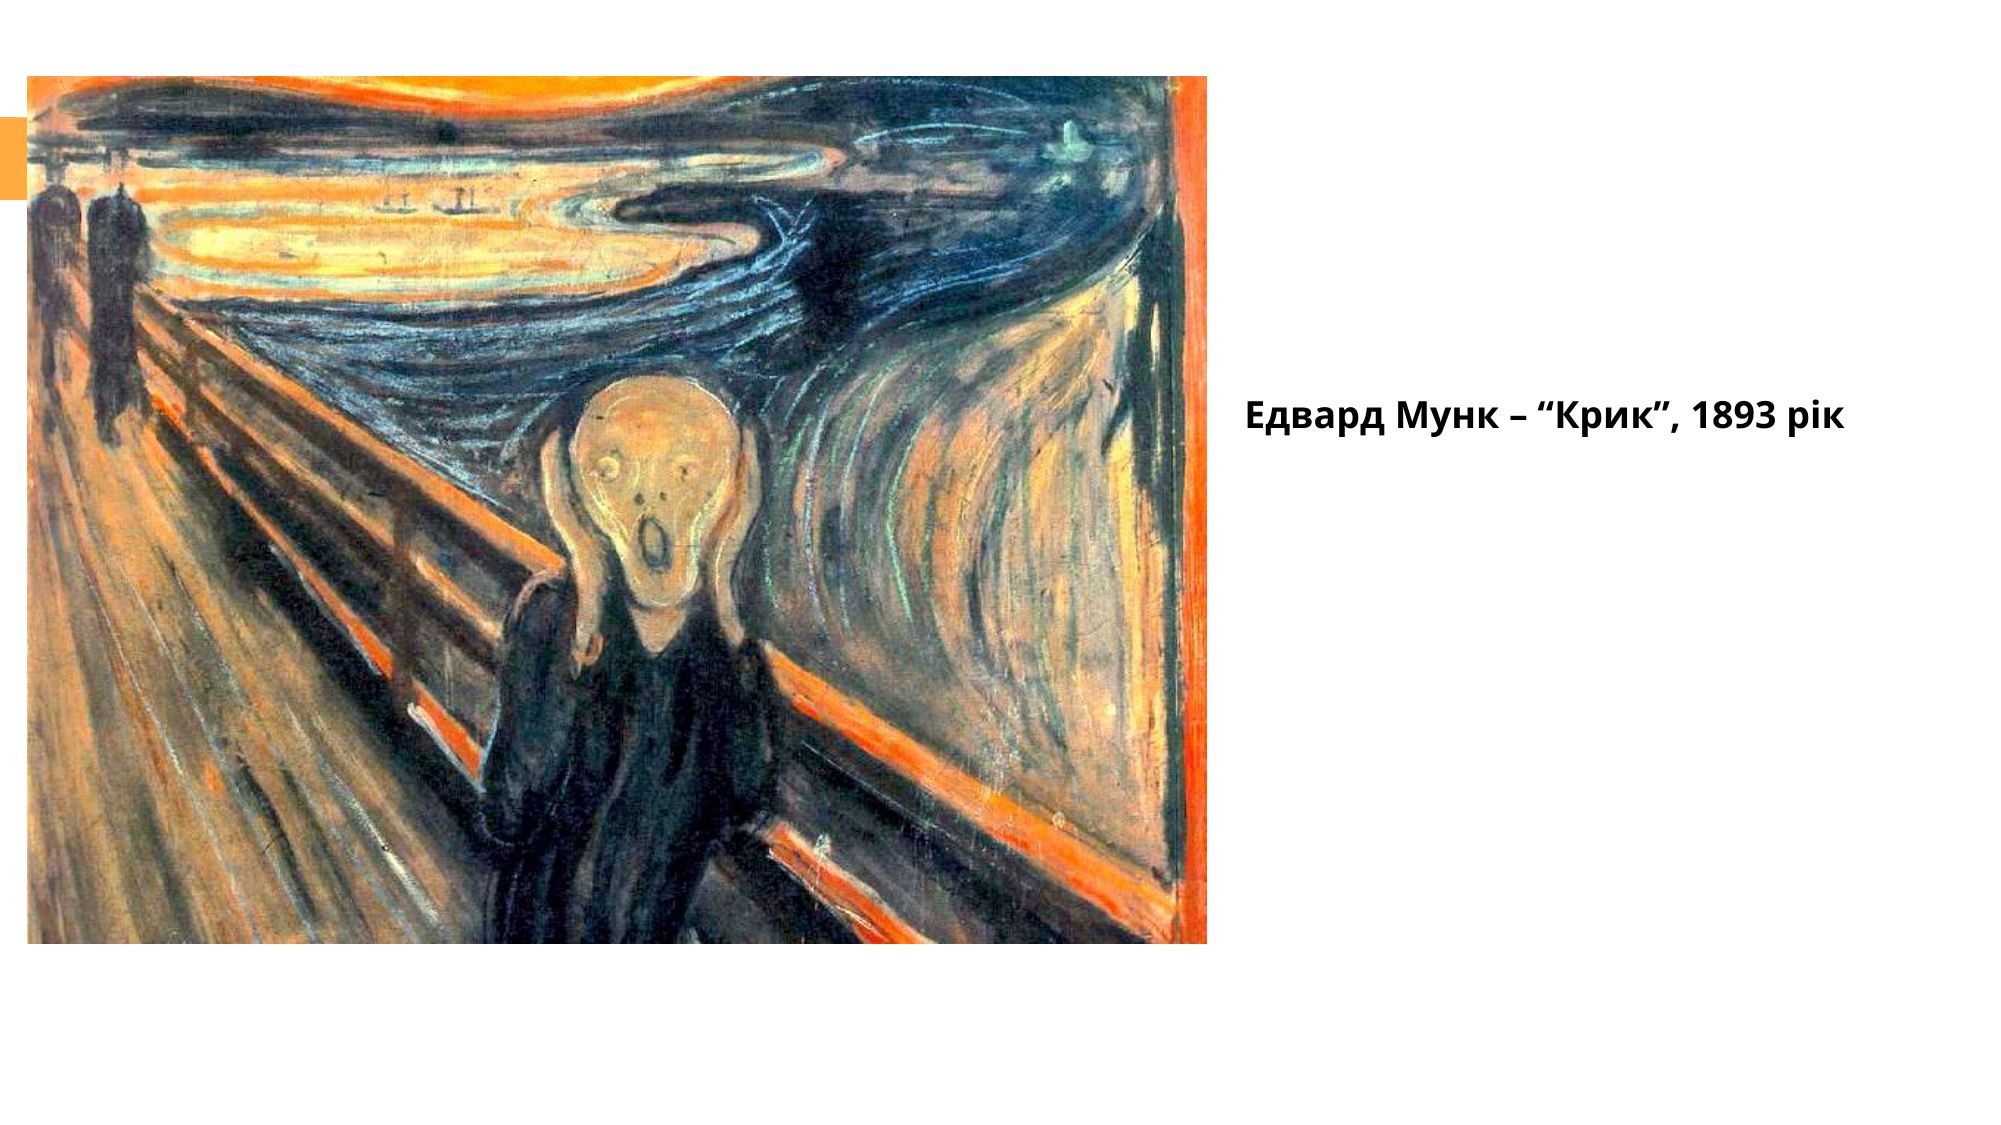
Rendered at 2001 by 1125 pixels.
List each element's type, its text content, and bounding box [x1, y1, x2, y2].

text_box Едвард Мунк – “Крик”, 1893 рік [1229, 383, 1924, 489]
picture [27, 76, 1207, 944]
